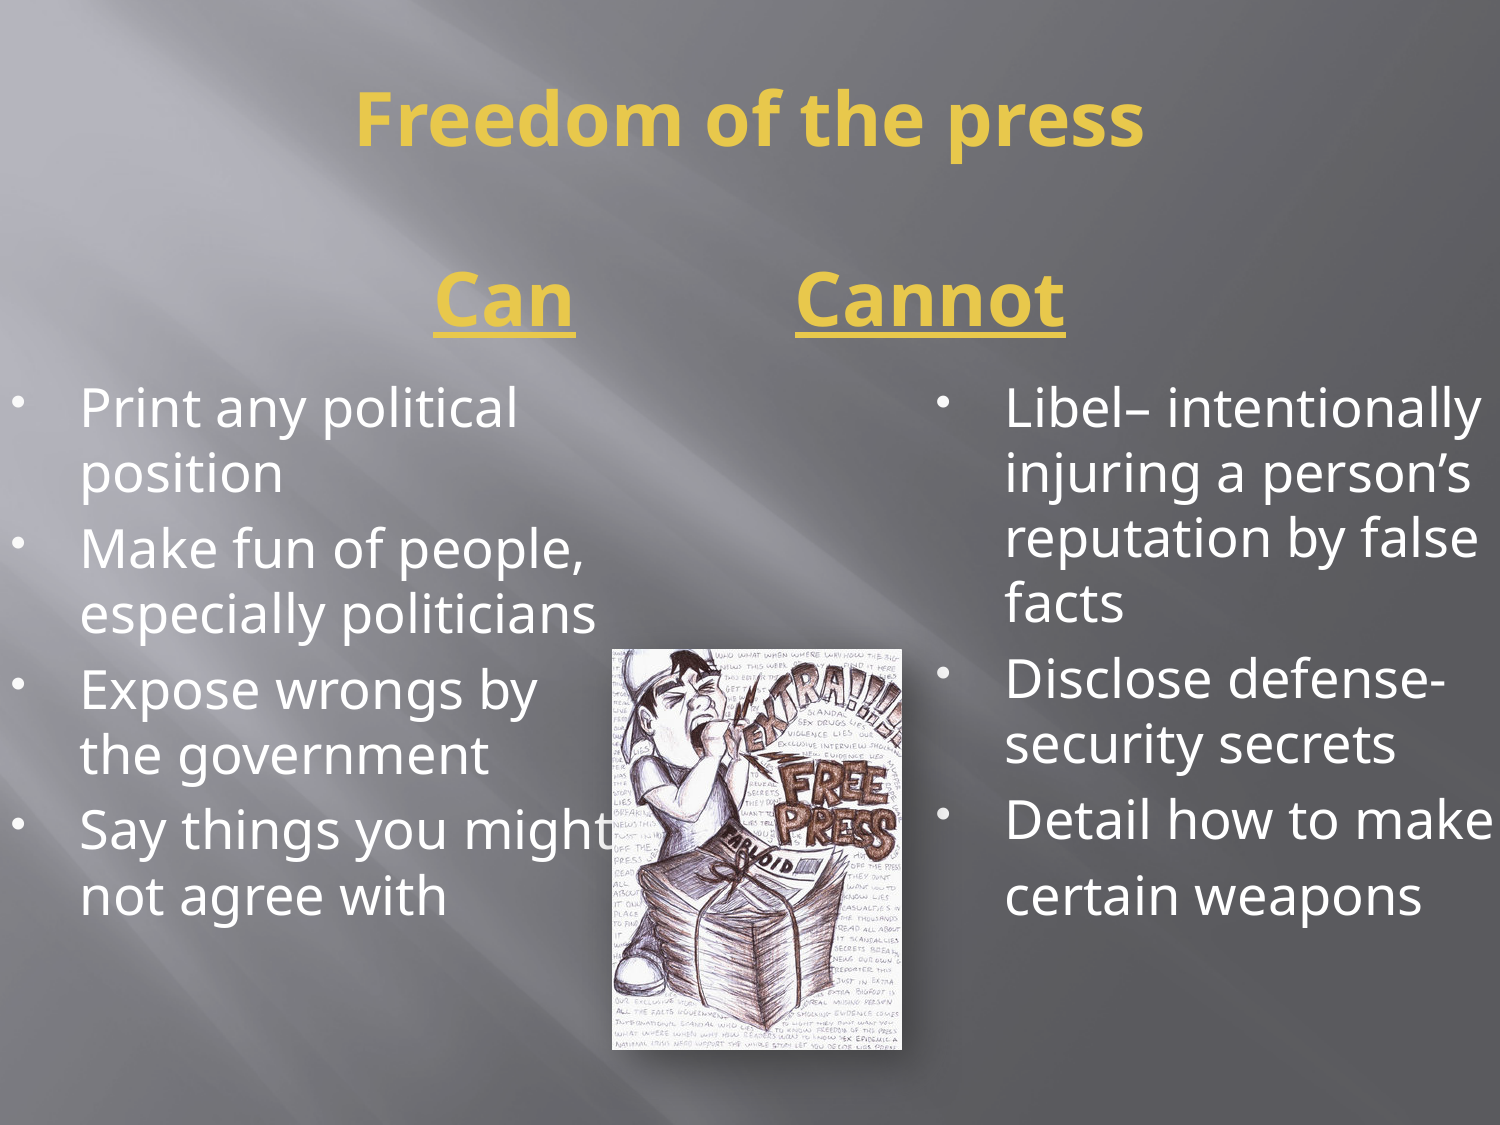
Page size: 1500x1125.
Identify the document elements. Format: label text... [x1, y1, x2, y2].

list Libel– intentionally injuring a person’s reputation by false facts Disclose defense-security secrets Detail how to make certain weapons [900, 366, 1500, 1125]
picture [612, 649, 902, 1051]
title Freedom of the press Can Cannot [75, 62, 1425, 350]
list Print any political position Make fun of people, especially politicians Expose wrongs by the government Say things you might not agree with [0, 366, 638, 1125]
